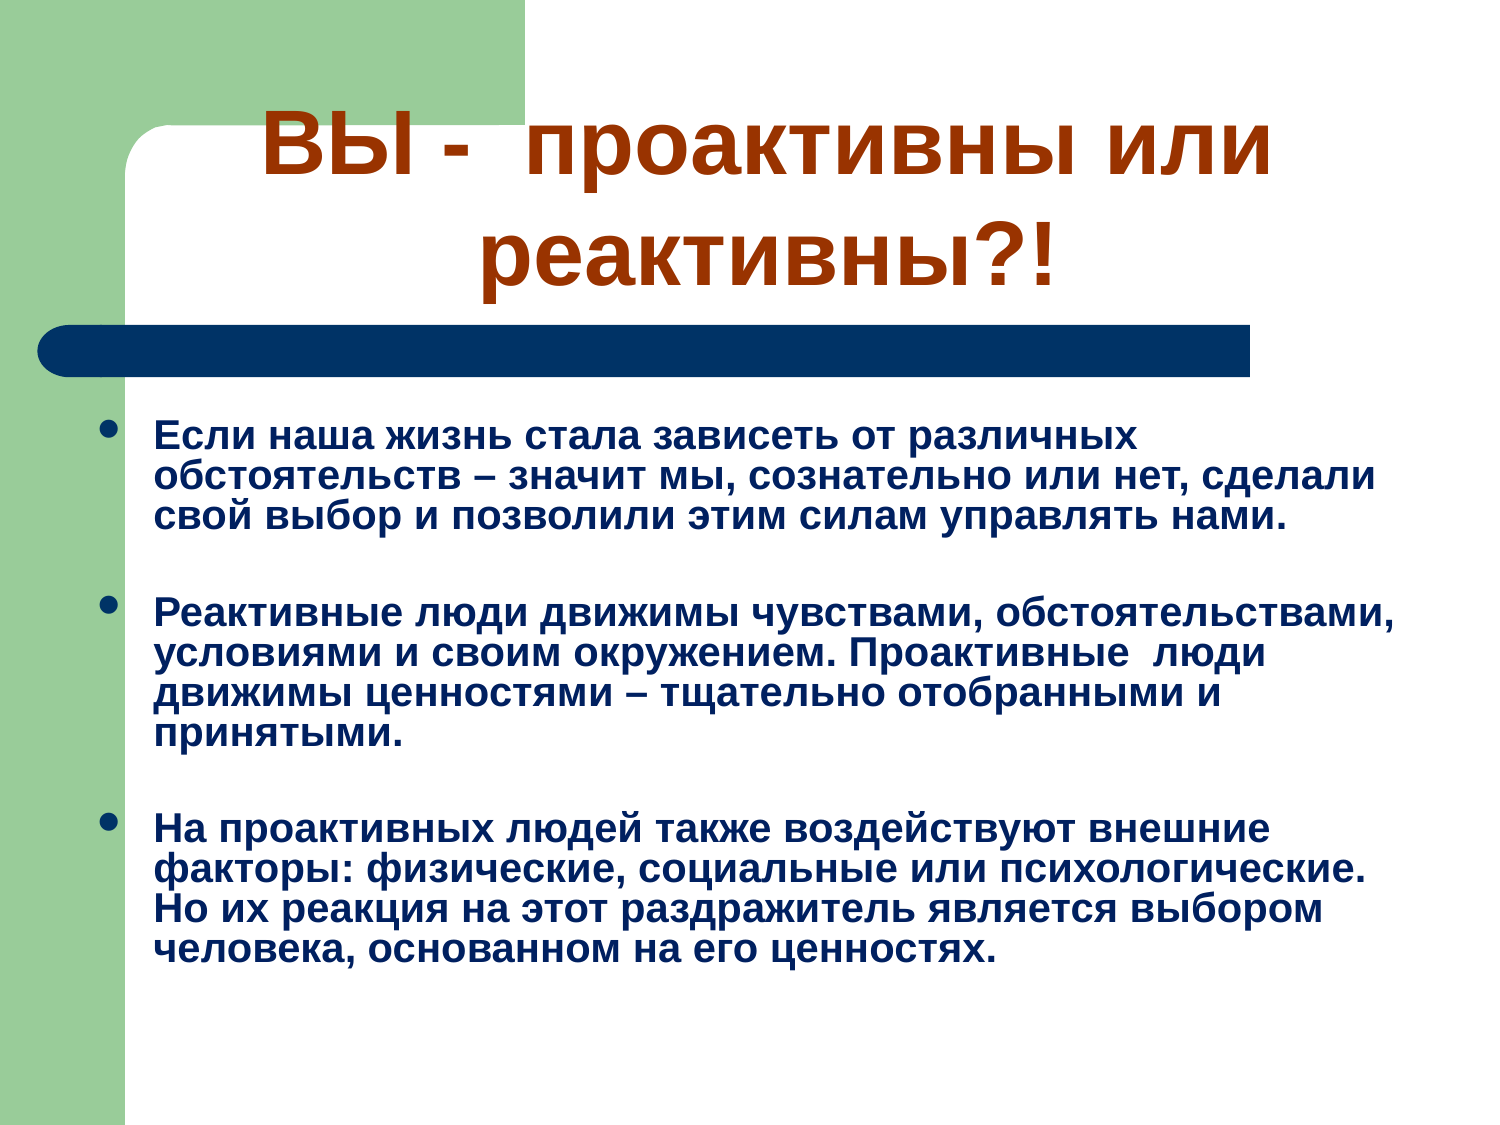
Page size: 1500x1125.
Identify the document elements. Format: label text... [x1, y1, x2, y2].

list Если наша жизнь стала зависеть от различных обстоятельств – значит мы, сознательно или нет, сделали свой выбор и позволили этим силам управлять нами. Реактивные люди движимы чувствами, обстоятельствами, условиями и своим окружением. Проактивные люди движимы ценностями – тщательно отобранными и принятыми. На проактивных людей также воздействуют внешние факторы: физические, социальные или психологические. Но их реакция на этот раздражитель является выбором человека, основанном на его ценностях. [82, 410, 1432, 1125]
title ВЫ - проактивны или реактивны?! [93, 58, 1444, 329]
